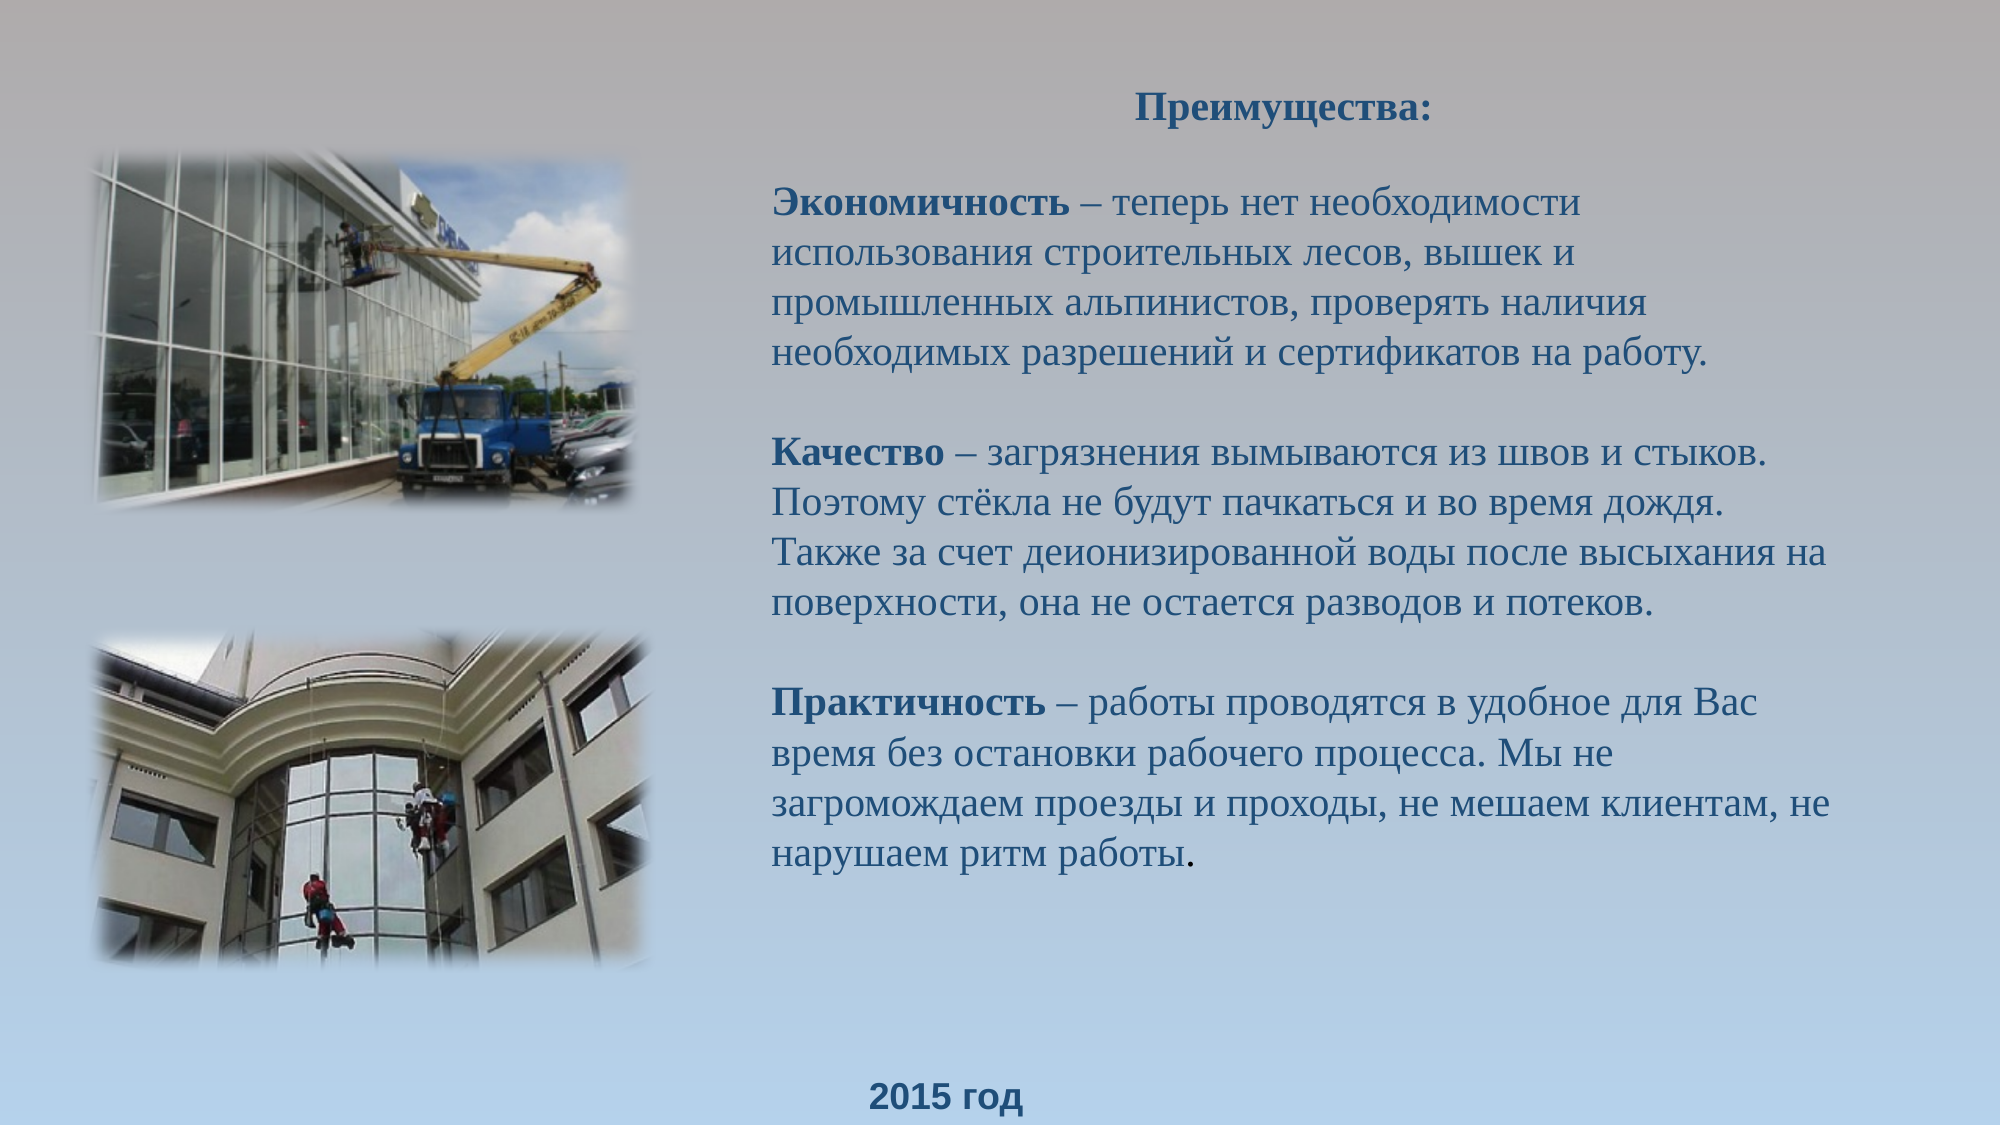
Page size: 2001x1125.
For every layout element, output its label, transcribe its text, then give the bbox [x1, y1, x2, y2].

text_box Преимущества: Экономичность – теперь нет необходимости использования строительных лесов, вышек и промышленных альпинистов, проверять наличия необходимых разрешений и сертификатов на работу. Качество – загрязнения вымываются из швов и стыков. Поэтому стёкла не будут пачкаться и во время дождя. Также за счет деионизированной воды после высыхания на поверхности, она не остается разводов и потеков. Практичность – работы проводятся в удобное для Вас время без остановки рабочего процесса. Мы не загромождаем проезды и проходы, не мешаем клиентам, не нарушаем ритм работы. [756, 71, 1856, 1017]
text_box 2015 год [853, 1064, 1039, 1125]
picture [84, 144, 642, 516]
picture [84, 624, 657, 974]
